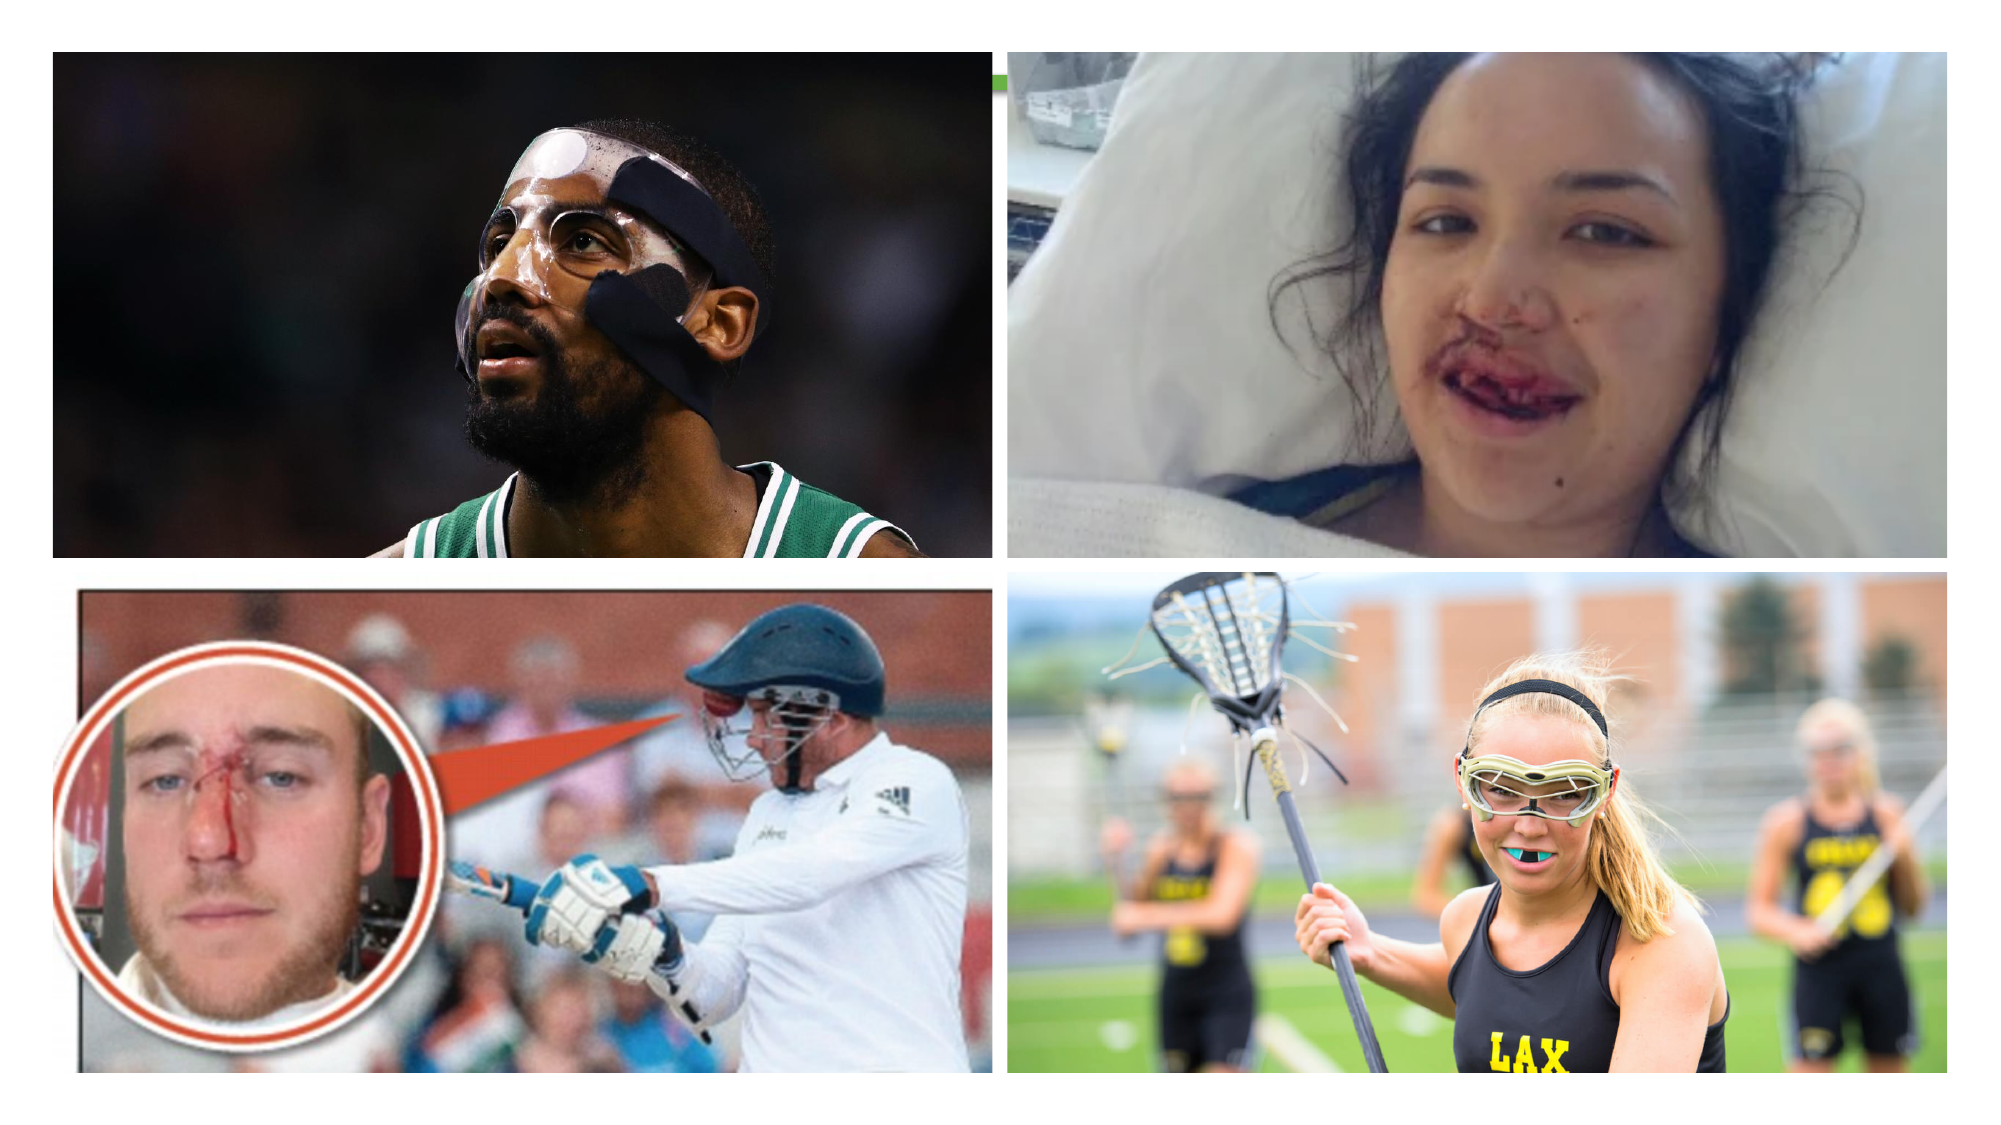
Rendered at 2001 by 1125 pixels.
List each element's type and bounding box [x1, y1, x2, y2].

picture [52, 52, 994, 559]
picture [1006, 52, 1948, 559]
picture [1006, 571, 1948, 1073]
picture [52, 571, 994, 1073]
